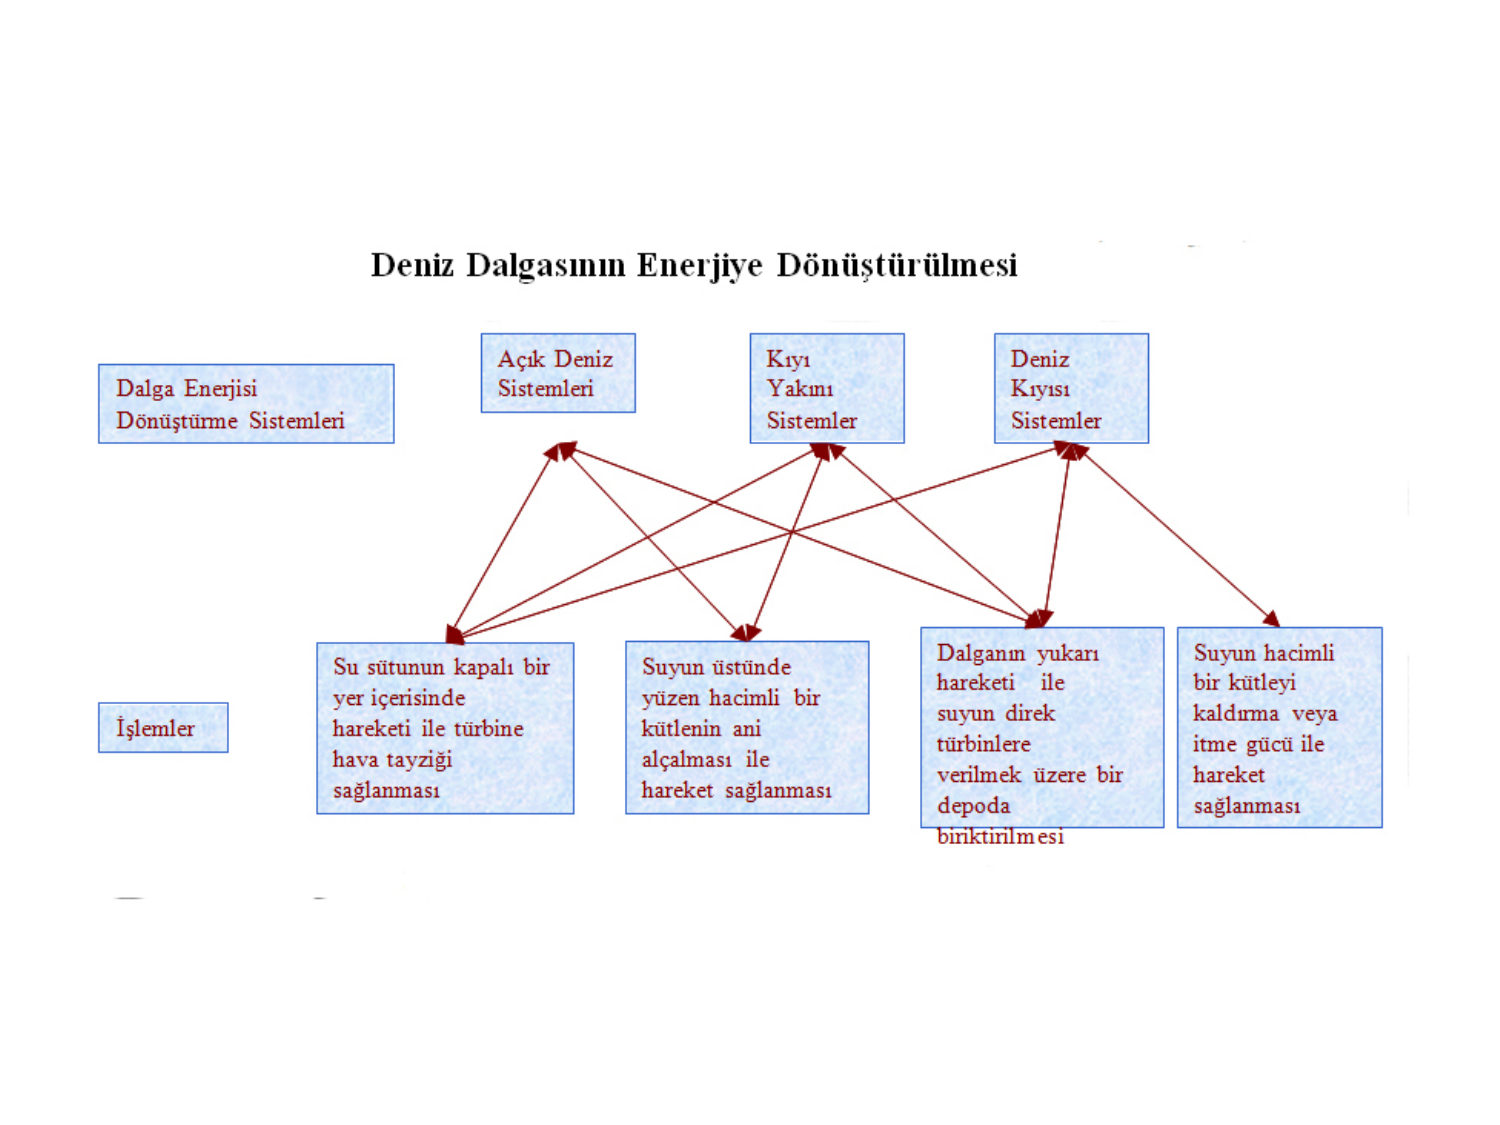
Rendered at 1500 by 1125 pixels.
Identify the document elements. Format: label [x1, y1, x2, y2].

picture [0, 221, 1500, 904]
